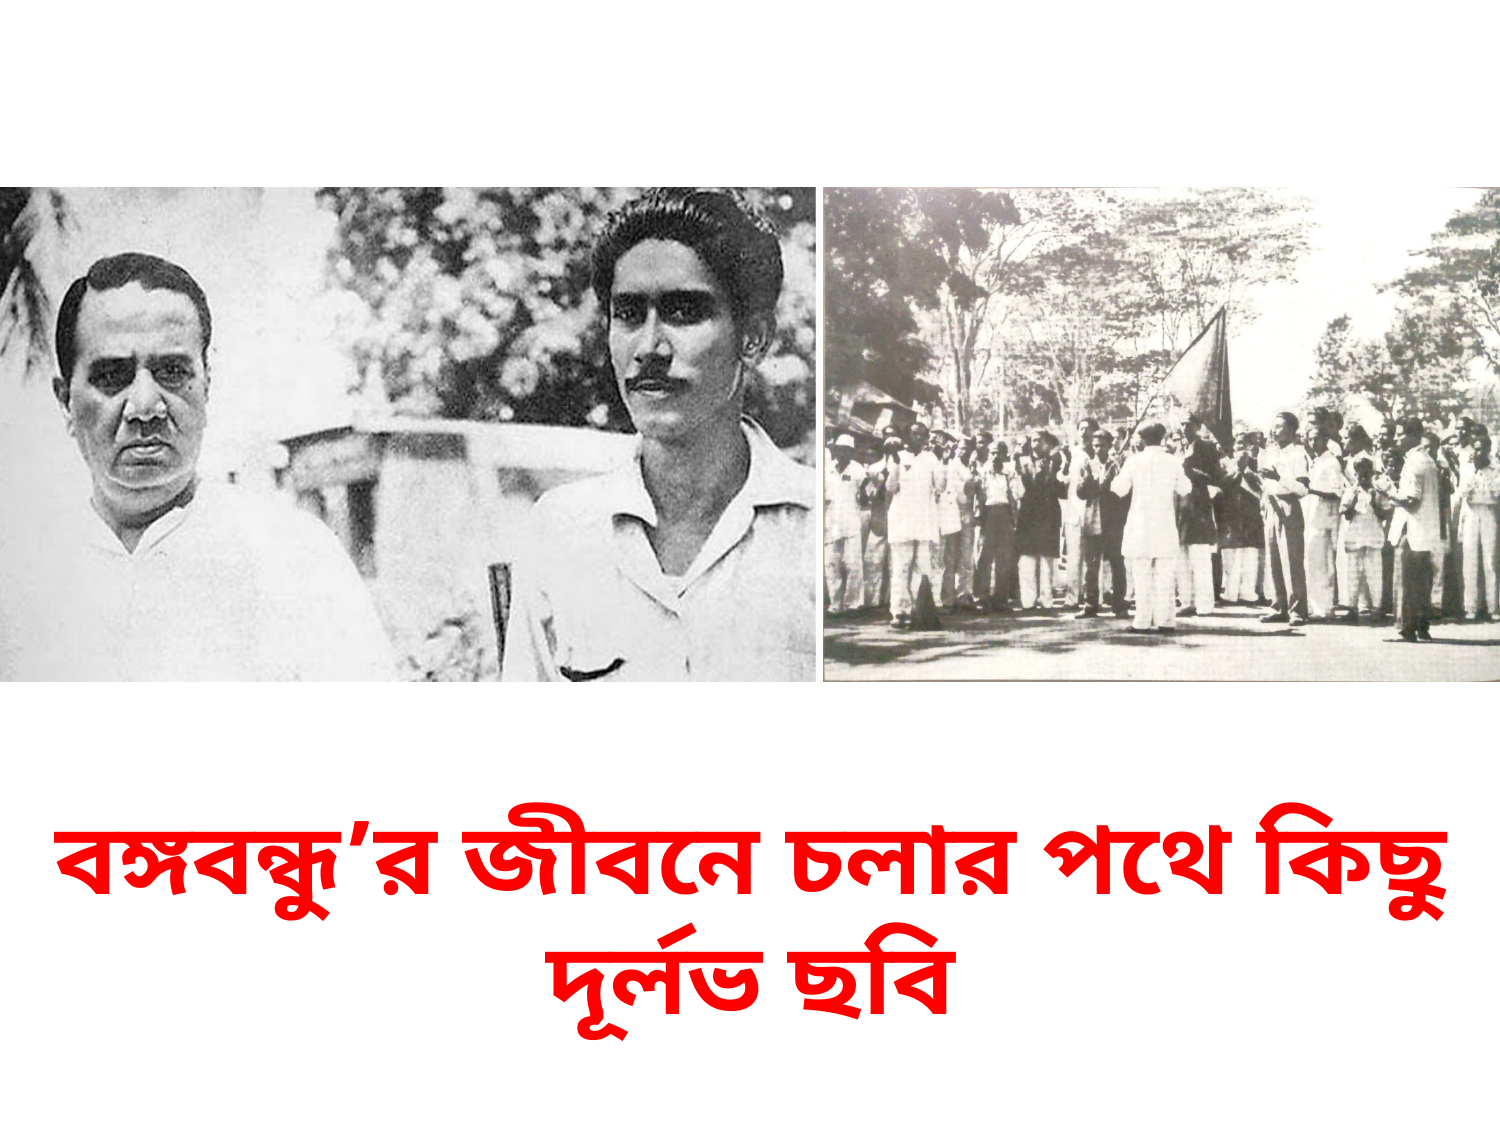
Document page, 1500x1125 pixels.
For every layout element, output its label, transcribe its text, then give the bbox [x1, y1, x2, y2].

picture [0, 187, 1500, 683]
text_box বঙ্গবন্ধু’র জীবনে চলার পথে কিছু দূর্লভ ছবি [2, 787, 1500, 1043]
